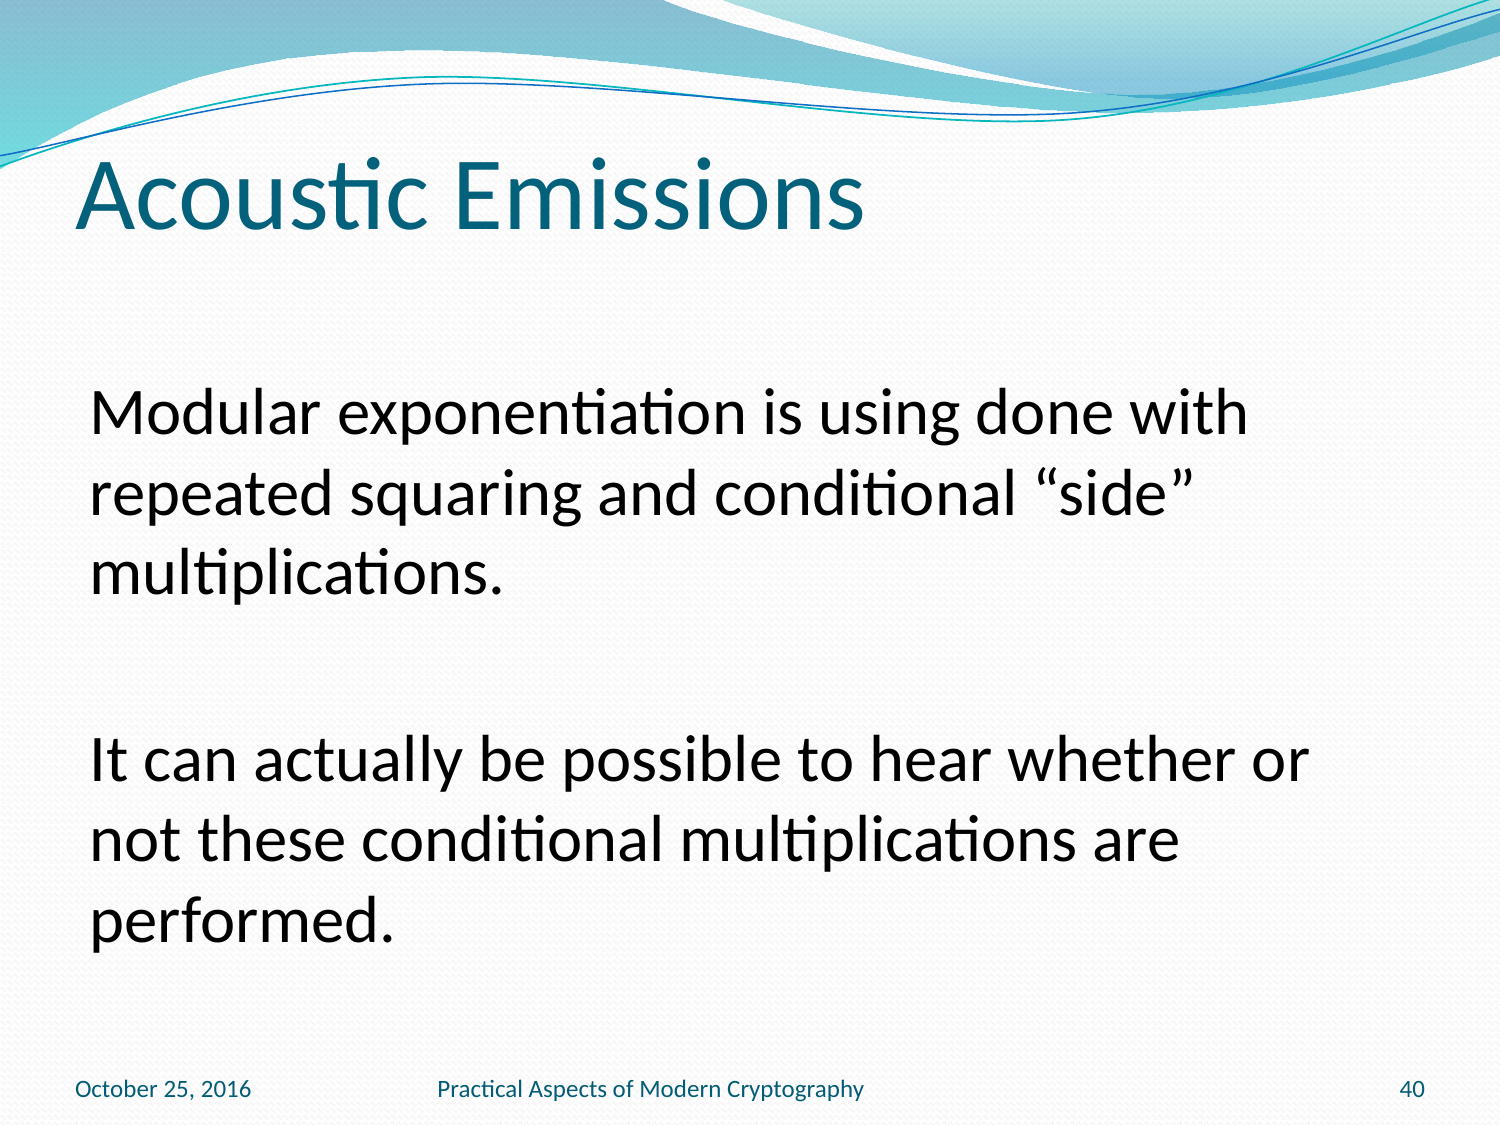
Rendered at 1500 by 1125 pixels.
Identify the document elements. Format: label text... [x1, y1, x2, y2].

title Acoustic Emissions [75, 62, 1425, 250]
list Modular exponentiation is using done with repeated squaring and conditional “side” multiplications. It can actually be possible to hear whether or not these conditional multiplications are performed. [75, 317, 1425, 1038]
slide_number 40 [1299, 1042, 1425, 1103]
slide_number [75, 1042, 425, 1103]
footer Practical Aspects of Modern Cryptography [437, 1042, 988, 1103]
